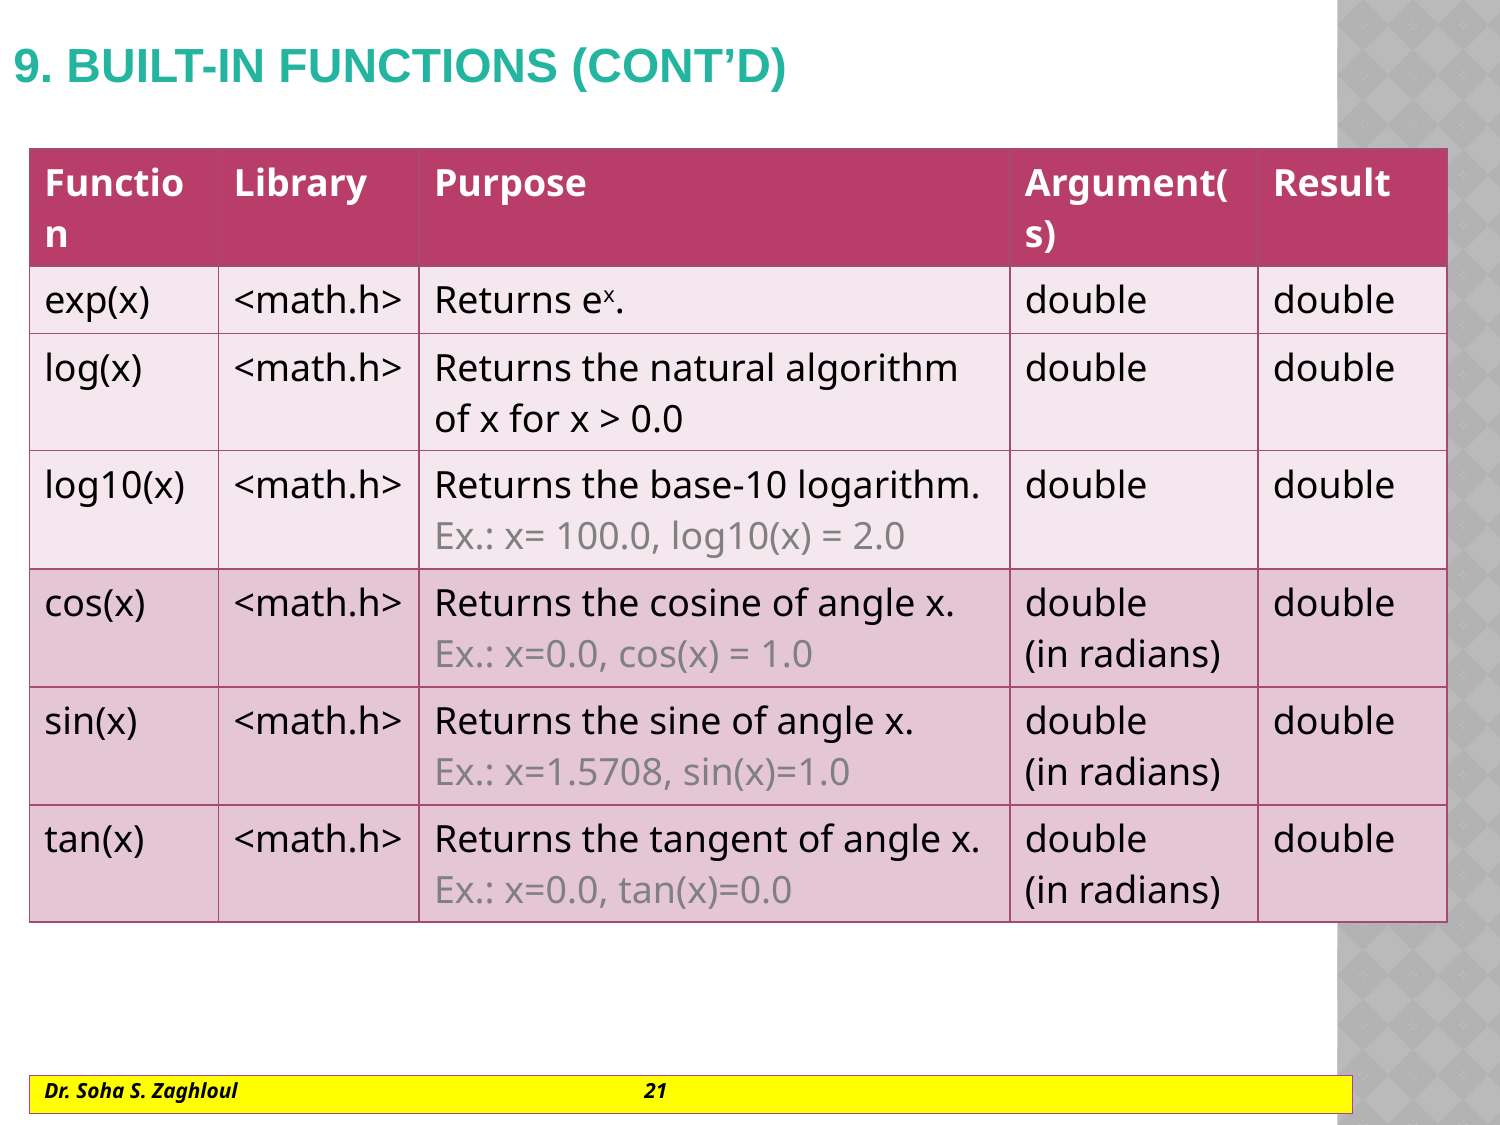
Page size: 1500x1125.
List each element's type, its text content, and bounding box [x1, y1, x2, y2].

table_cell double [1259, 688, 1446, 804]
table_cell log10(x) [30, 451, 218, 568]
table_cell exp(x) [30, 267, 218, 333]
table_cell Returns the base-10 logarithm. Ex.: x= 100.0, log10(x) = 2.0 [420, 451, 1009, 568]
table_header Purpose [420, 150, 1009, 265]
table_cell Returns the sine of angle x. Ex.: x=1.5708, sin(x)=1.0 [420, 688, 1009, 804]
table_cell Returns the cosine of angle x. Ex.: x=0.0, cos(x) = 1.0 [420, 570, 1009, 686]
table_cell Returns the tangent of angle x. Ex.: x=0.0, tan(x)=0.0 [420, 806, 1009, 921]
table_cell Returns ex. [420, 267, 1009, 333]
table_cell double [1259, 267, 1446, 333]
table_header Argument(s) [1011, 150, 1257, 265]
table_cell <math.h> [219, 267, 418, 333]
table_cell <math.h> [219, 806, 418, 921]
table_cell log(x) [30, 334, 218, 450]
table_cell double [1259, 806, 1446, 921]
table_cell Returns the natural algorithm of x for x > 0.0 [420, 334, 1009, 450]
table_header Function [30, 150, 218, 265]
table_cell double (in radians) [1011, 806, 1257, 921]
table_cell cos(x) [30, 570, 218, 686]
table_cell <math.h> [219, 570, 418, 686]
table_cell double [1259, 451, 1446, 568]
table_header Result [1259, 150, 1446, 265]
table_cell <math.h> [219, 451, 418, 568]
table_cell <math.h> [219, 334, 418, 450]
table_cell double (in radians) [1011, 570, 1257, 686]
table_cell double [1011, 267, 1257, 333]
table_header Library [219, 150, 418, 265]
table_cell double [1259, 334, 1446, 450]
table_cell tan(x) [30, 806, 218, 921]
table_cell double [1011, 451, 1257, 568]
title 9. built-in functions (cont’d) [5, 19, 1341, 93]
table_cell sin(x) [30, 688, 218, 804]
text_box Dr. Soha S. Zaghloul 21 [29, 1075, 1353, 1114]
table_cell double [1011, 334, 1257, 450]
table_cell double (in radians) [1011, 688, 1257, 804]
table_cell double [1259, 570, 1446, 686]
table_cell <math.h> [219, 688, 418, 804]
